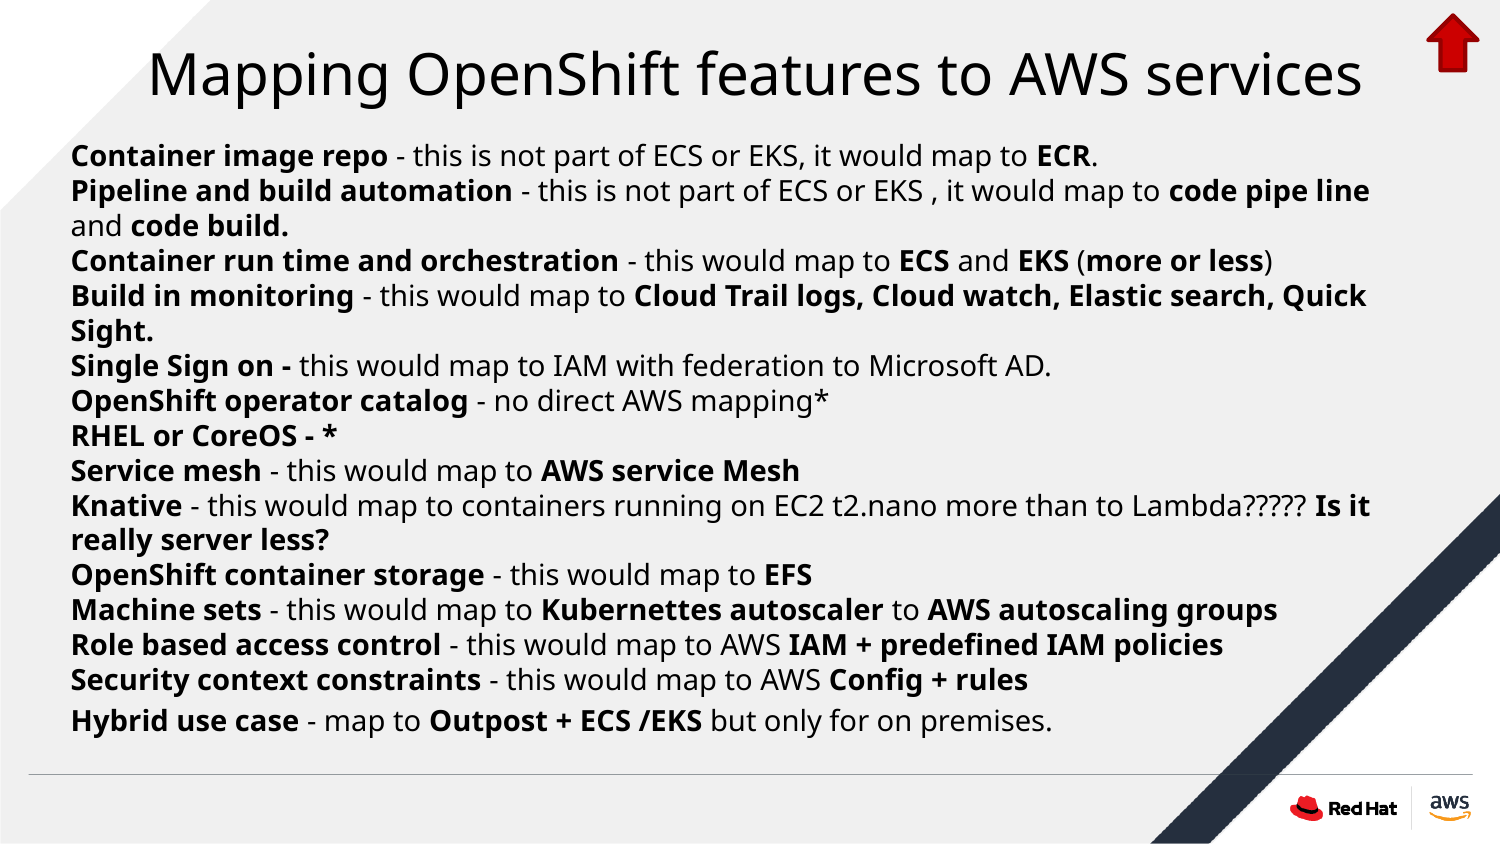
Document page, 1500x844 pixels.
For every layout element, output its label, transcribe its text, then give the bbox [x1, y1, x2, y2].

text_box Mapping OpenShift features to AWS services [133, 29, 1379, 115]
text_box [1426, 13, 1480, 73]
picture [0, 0, 1500, 844]
text_box Hybrid use case - map to Outpost + ECS /EKS but only for on premises. [55, 695, 1117, 745]
text_box Container image repo - this is not part of ECS or EKS, it would map to ECR. Pipeline and build automation - this is not part of ECS or EKS , it would map to code pipe line and code build. Container run time and orchestration - this would map to ECS and EKS (more or less) Build in monitoring - this would map to Cloud Trail logs, Cloud watch, Elastic search, Quick Sight. Single Sign on - this would map to IAM with federation to Microsoft AD. OpenShift operator catalog - no direct AWS mapping* RHEL or CoreOS - * Service mesh - this would map to AWS service Mesh Knative - this would map to containers running on EC2 t2.nano more than to Lambda????? Is it really server less? OpenShift container storage - this would map to EFS Machine sets - this would map to Kubernettes autoscaler to AWS autoscaling groups Role based access control - this would map to AWS IAM + predefined IAM policies Security context constraints - this would map to AWS Config + rules [55, 129, 1443, 739]
